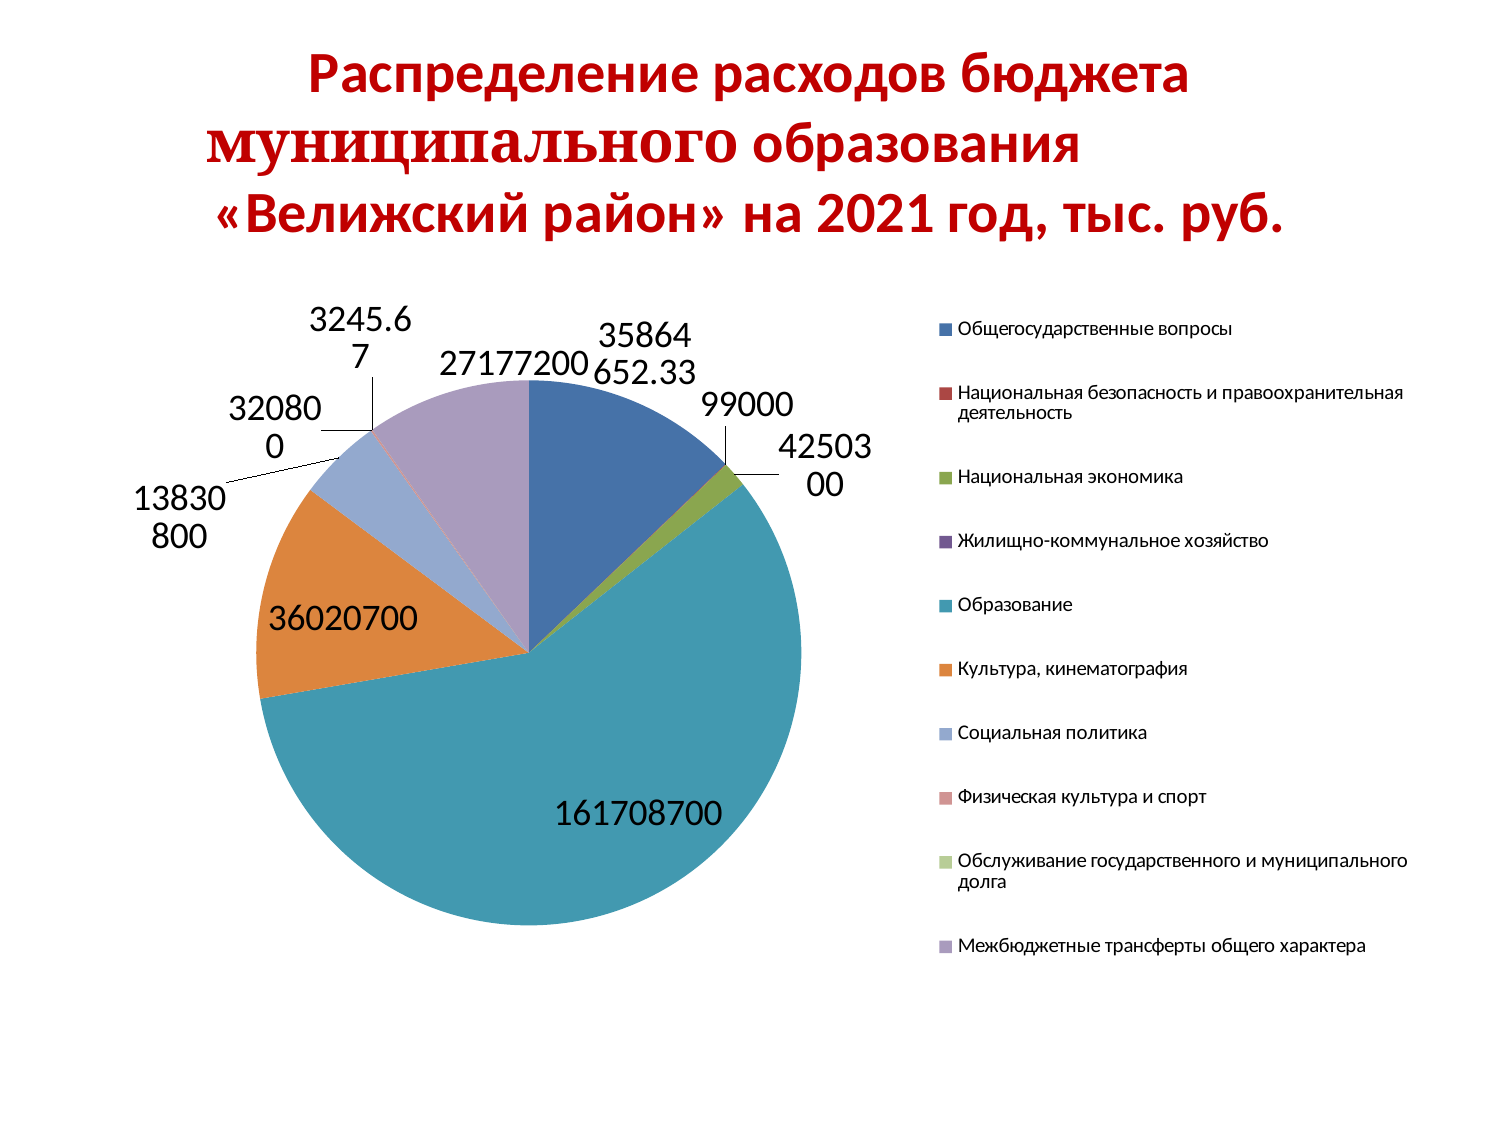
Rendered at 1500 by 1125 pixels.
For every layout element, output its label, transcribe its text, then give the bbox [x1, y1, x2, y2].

title Распределение расходов бюджета муниципального образования «Велижский район» на 2021 год, тыс. руб. [75, 45, 1425, 233]
chart [74, 262, 1426, 1006]
